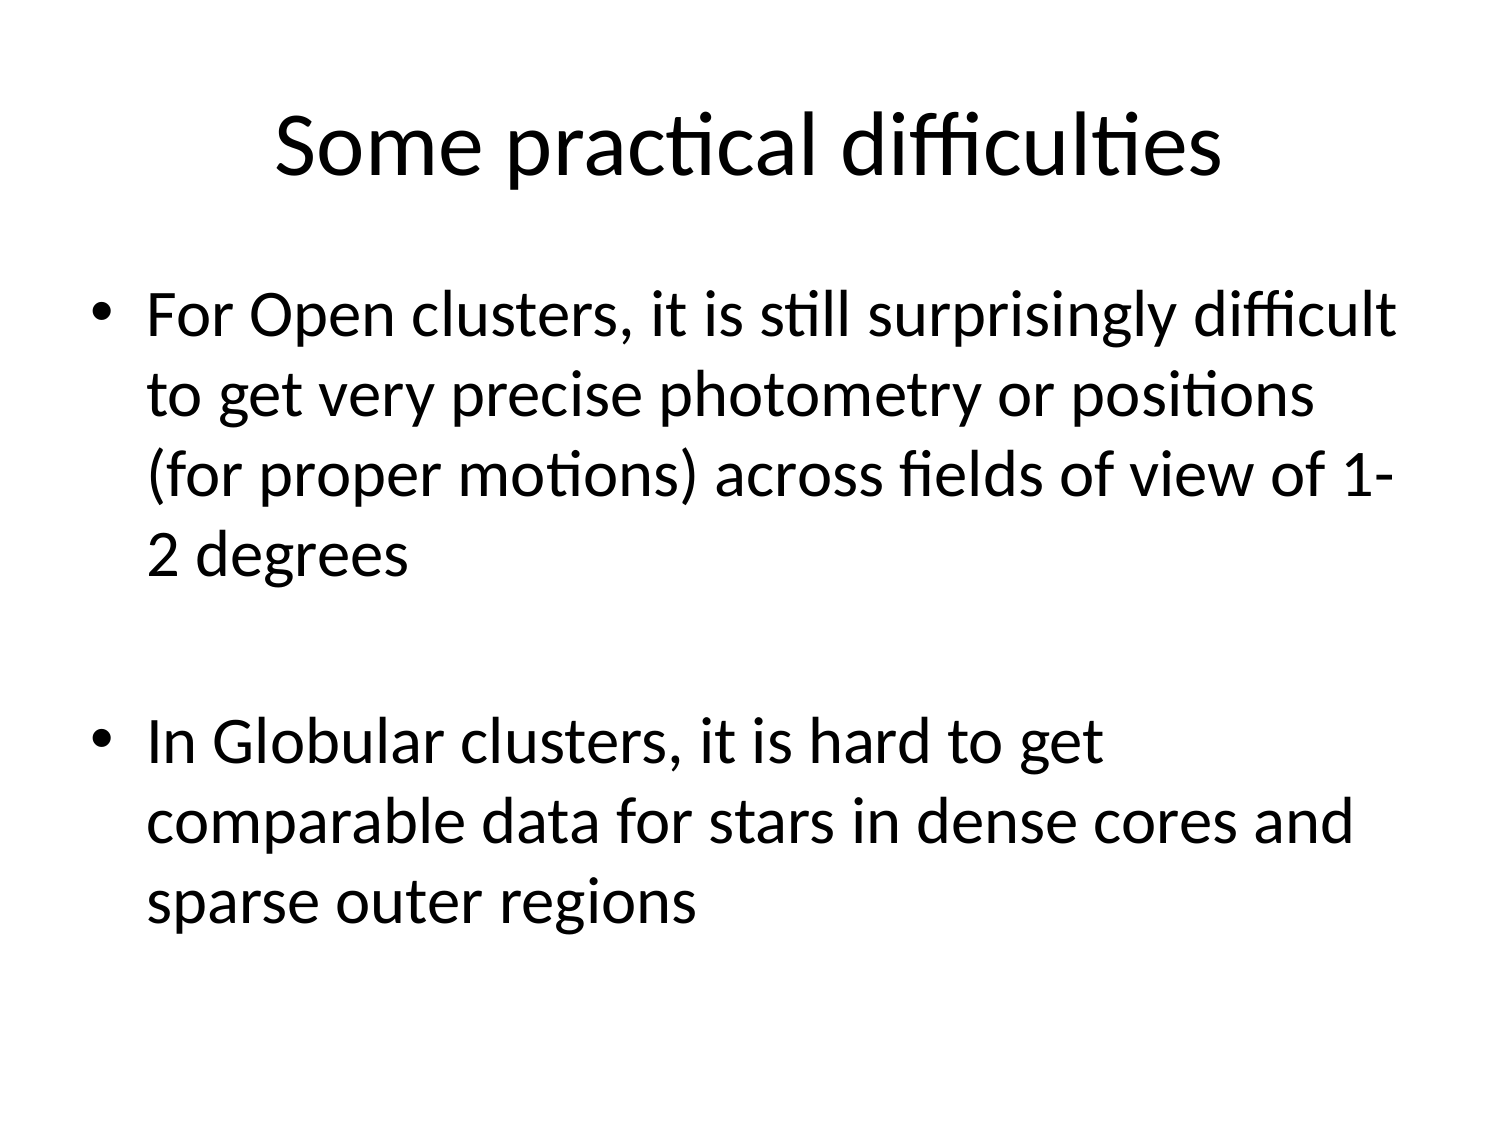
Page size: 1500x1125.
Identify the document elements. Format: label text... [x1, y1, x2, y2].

title Some practical difficulties [75, 45, 1425, 233]
list For Open clusters, it is still surprisingly difficult to get very precise photometry or positions (for proper motions) across fields of view of 1-2 degrees In Globular clusters, it is hard to get comparable data for stars in dense cores and sparse outer regions [75, 262, 1425, 1005]
